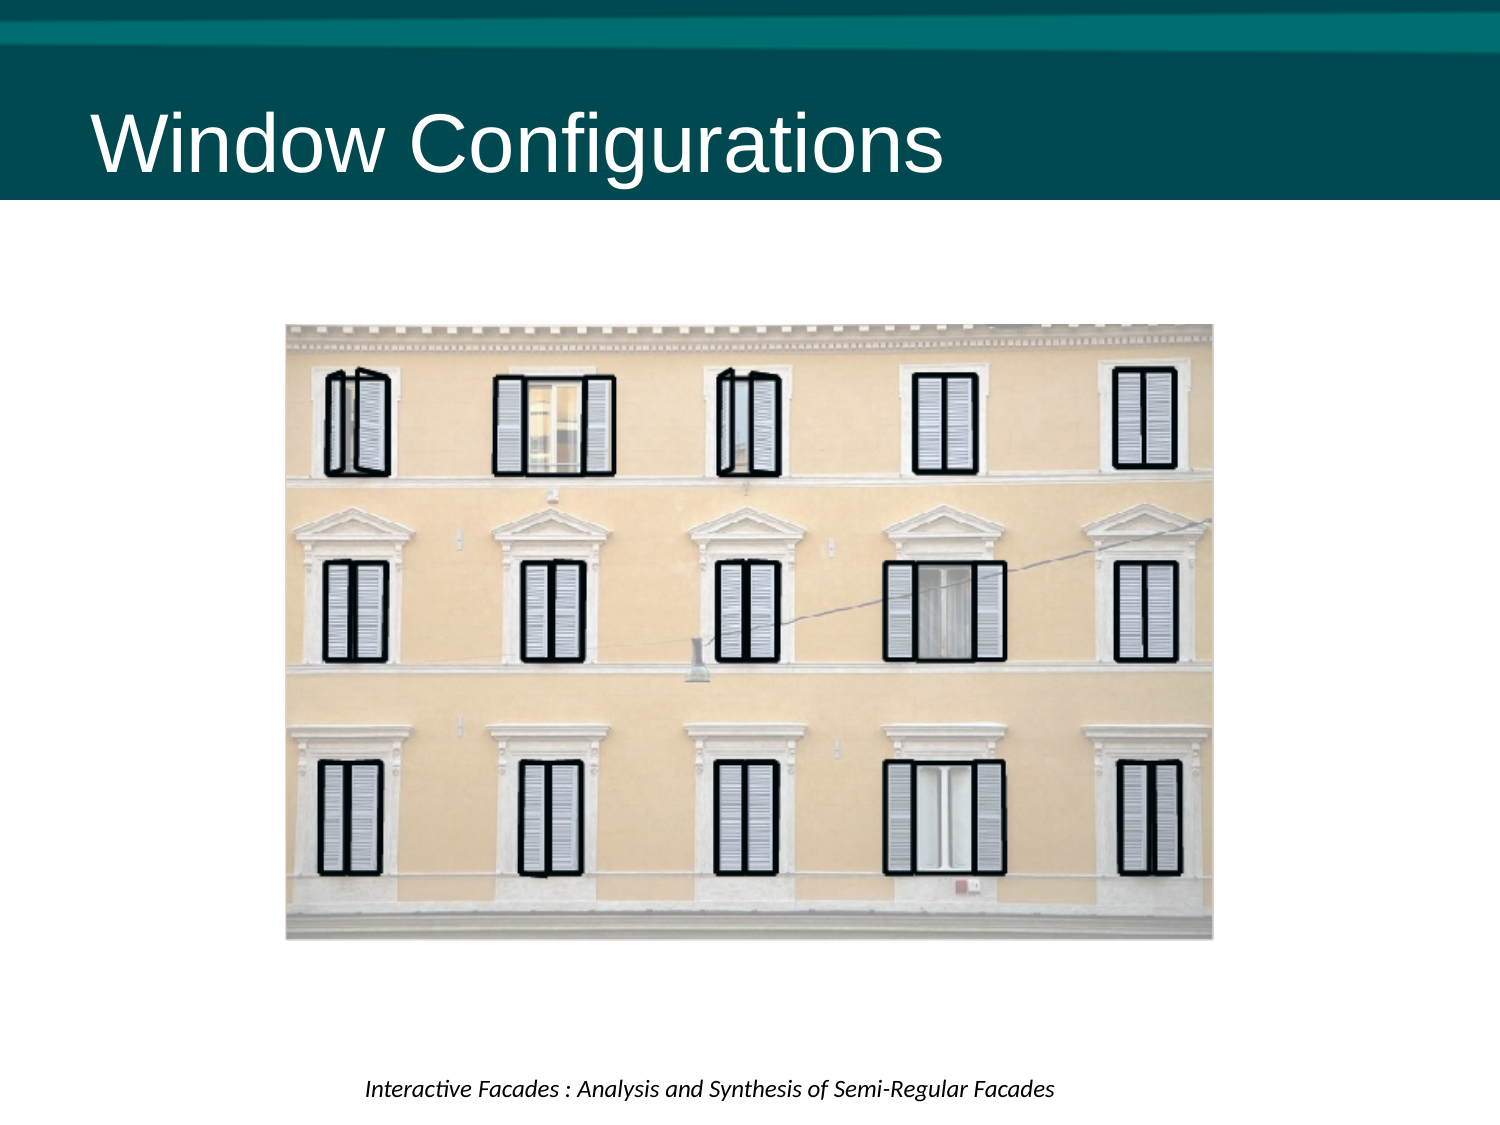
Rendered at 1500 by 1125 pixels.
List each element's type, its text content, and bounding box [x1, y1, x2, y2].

picture [0, 0, 1500, 200]
title Window Configurations [75, 45, 1425, 233]
footer Interactive Facades : Analysis and Synthesis of Semi-Regular Facades [350, 1065, 1088, 1125]
picture [285, 324, 1215, 941]
